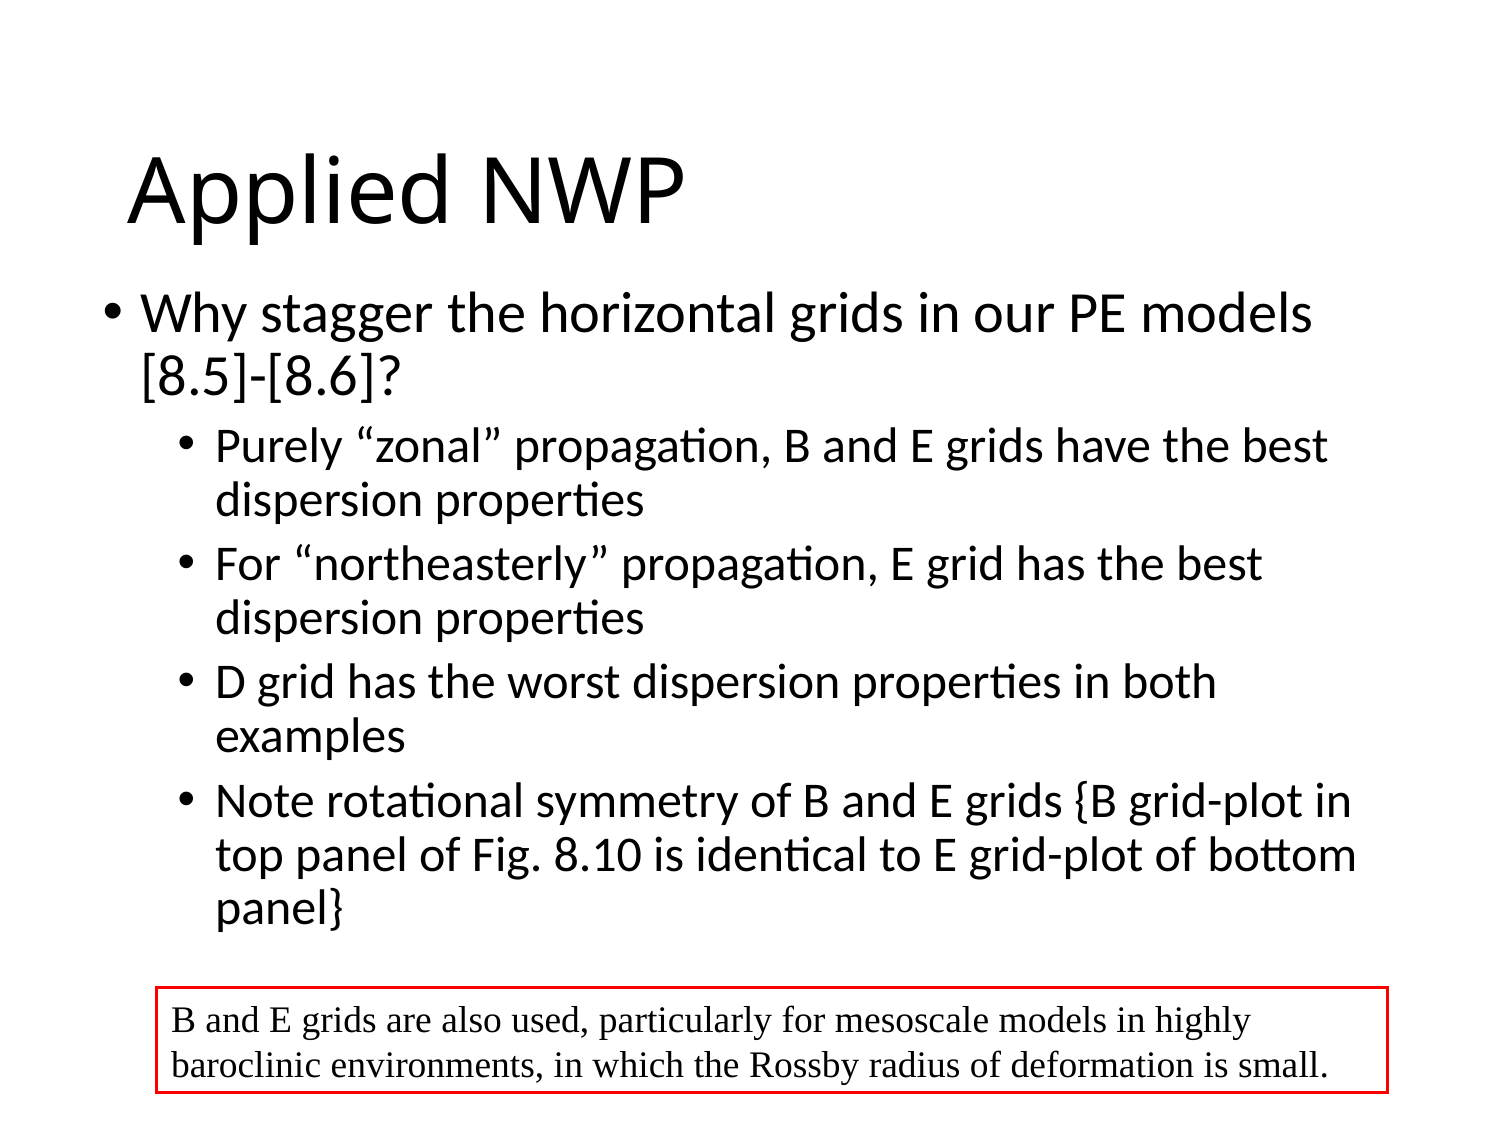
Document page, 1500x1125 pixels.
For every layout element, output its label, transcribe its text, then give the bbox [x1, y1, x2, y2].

title Applied NWP [112, 99, 1388, 288]
text_box B and E grids are also used, particularly for mesoscale models in highly baroclinic environments, in which the Rossby radius of deformation is small. [156, 987, 1388, 1093]
list Why stagger the horizontal grids in our PE models [8.5]-[8.6]? Purely “zonal” propagation, B and E grids have the best dispersion properties For “northeasterly” propagation, E grid has the best dispersion properties D grid has the worst dispersion properties in both examples Note rotational symmetry of B and E grids {B grid-plot in top panel of Fig. 8.10 is identical to E grid-plot of bottom panel} [87, 274, 1376, 1088]
